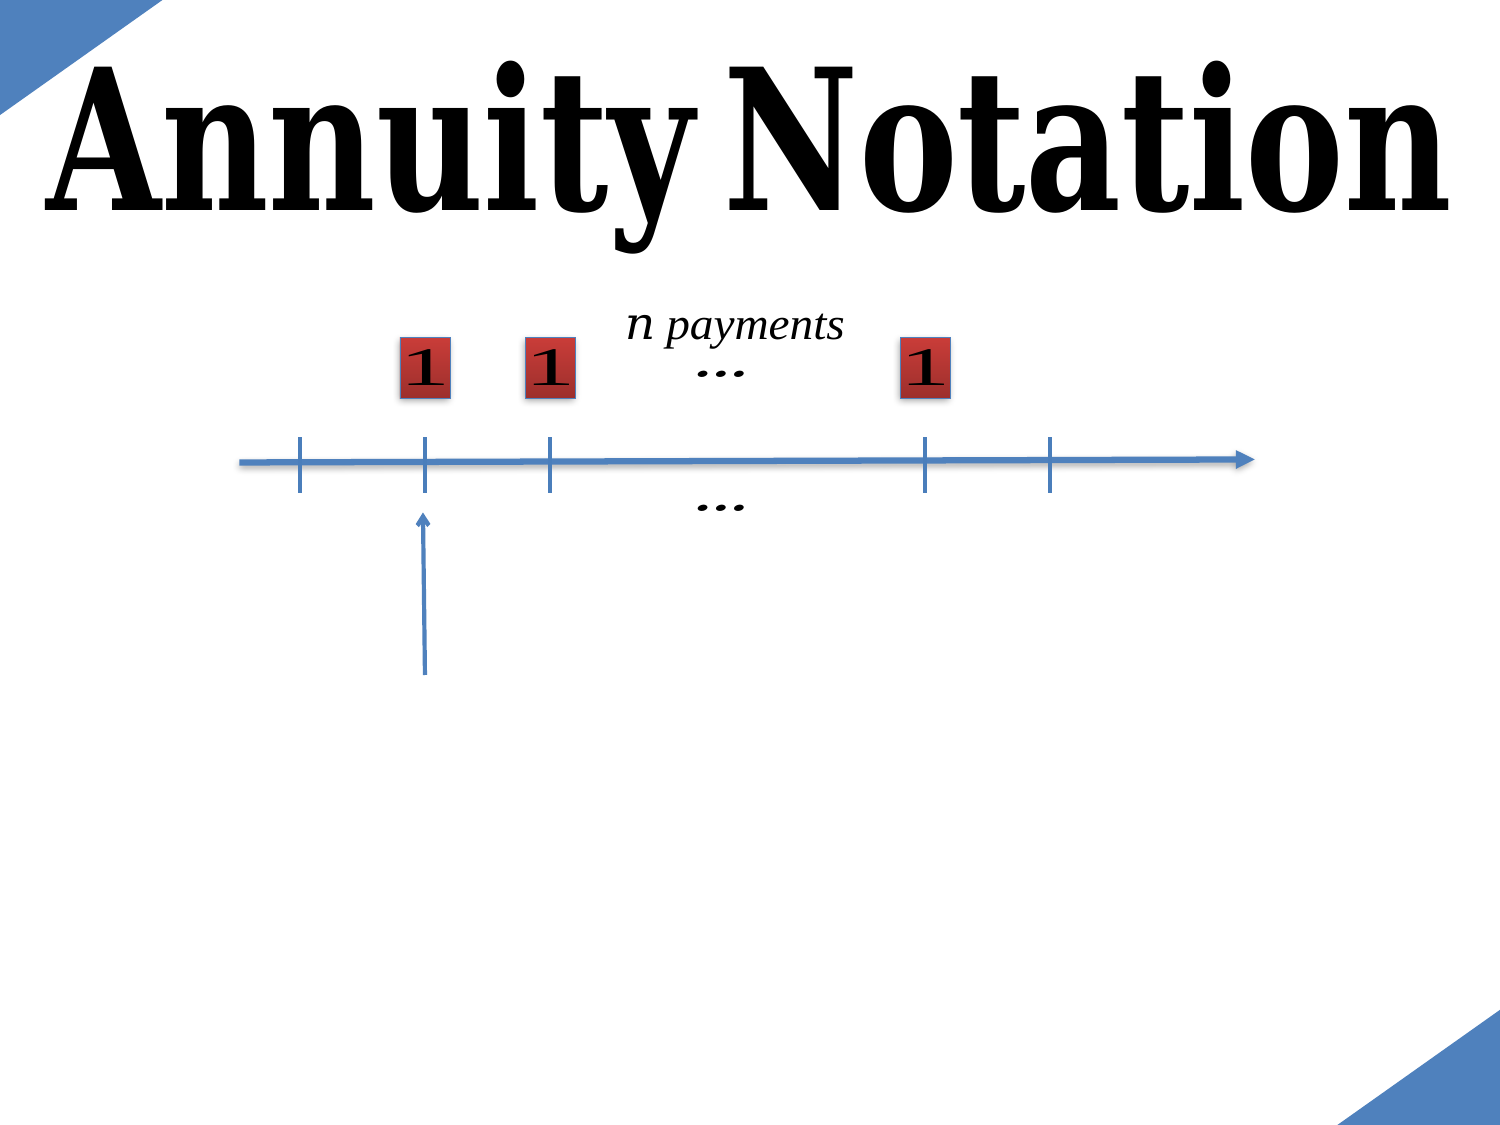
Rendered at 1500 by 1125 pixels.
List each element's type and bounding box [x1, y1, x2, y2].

text_box [419, 527, 427, 679]
text_box [45, 245, 1388, 1062]
text_box [1054, 459, 1255, 463]
text_box [929, 459, 1045, 463]
text_box [422, 512, 426, 676]
text_box [429, 459, 545, 463]
text_box [304, 459, 420, 463]
text_box [554, 459, 920, 463]
text_box [317, 106, 1500, 294]
text_box [239, 459, 295, 463]
